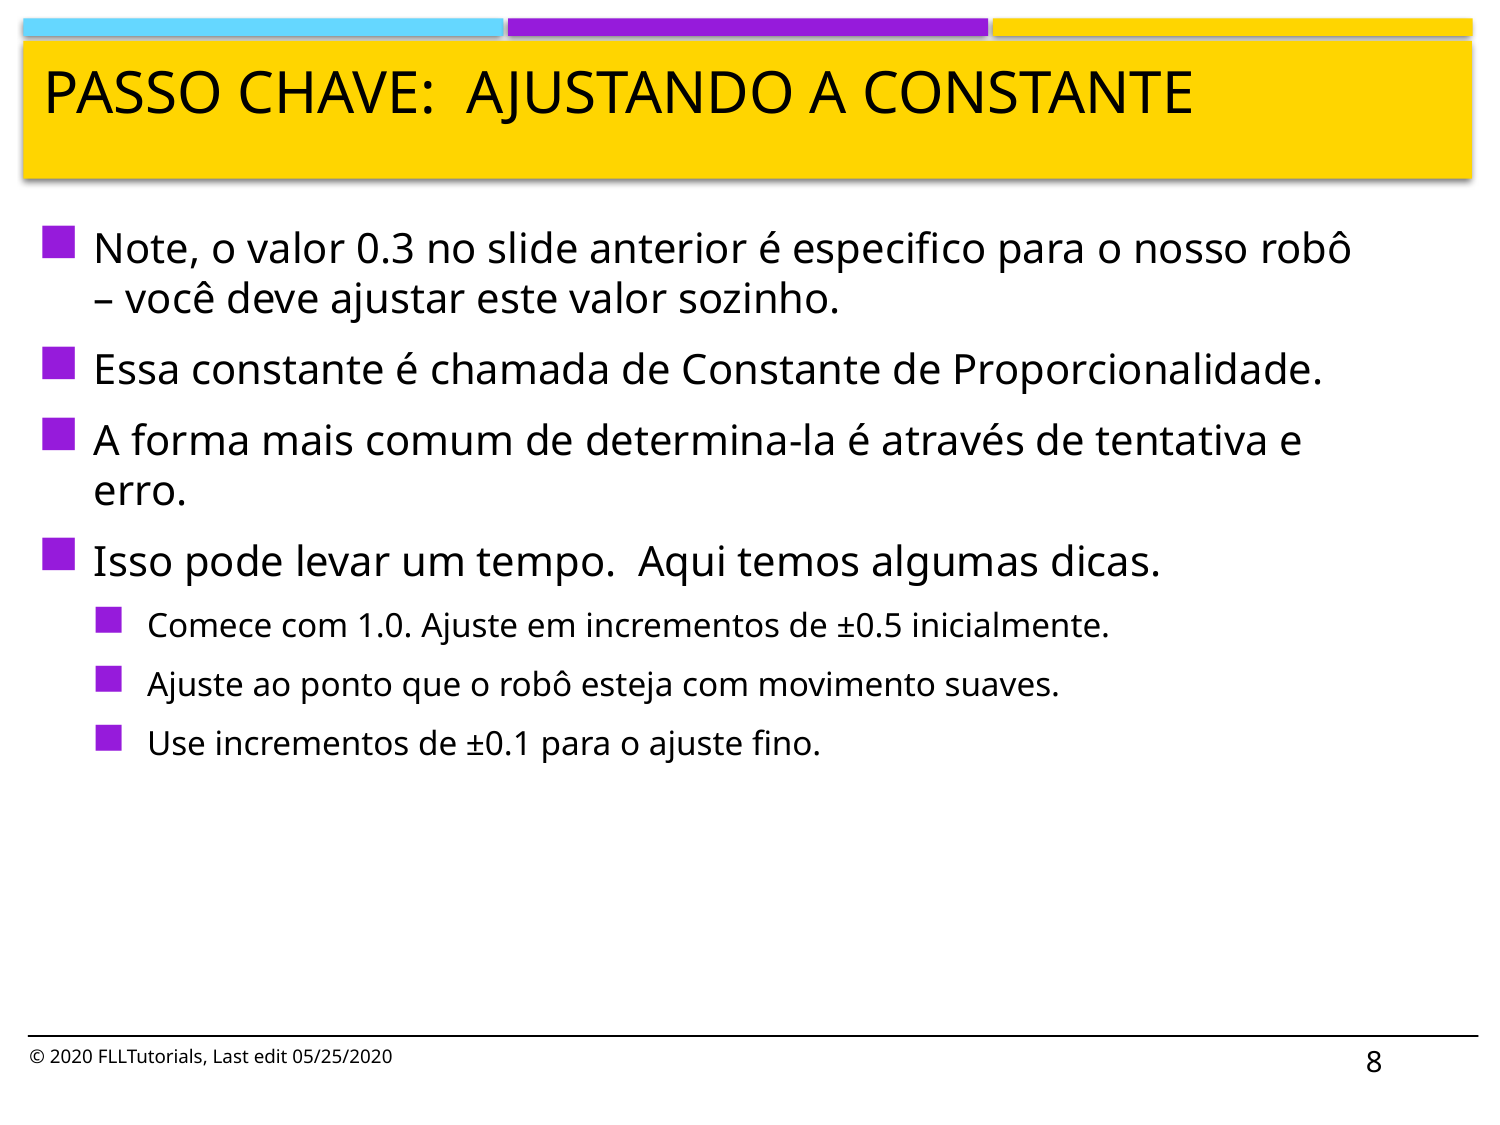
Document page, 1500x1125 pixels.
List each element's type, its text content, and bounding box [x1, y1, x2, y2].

title Passo chave: Ajustando a constante [28, 48, 1464, 172]
slide_number 8 [1351, 1036, 1478, 1097]
footer © 2020 FLLTutorials, Last edit 05/25/2020 [14, 1036, 814, 1097]
list Note, o valor 0.3 no slide anterior é especifico para o nosso robô – você deve ajustar este valor sozinho. Essa constante é chamada de Constante de Proporcionalidade. A forma mais comum de determina-la é através de tentativa e erro. Isso pode levar um tempo. Aqui temos algumas dicas. Comece com 1.0. Ajuste em incrementos de ±0.5 inicialmente. Ajuste ao ponto que o robô esteja com movimento suaves. Use incrementos de ±0.1 para o ajuste fino. [28, 214, 1381, 959]
